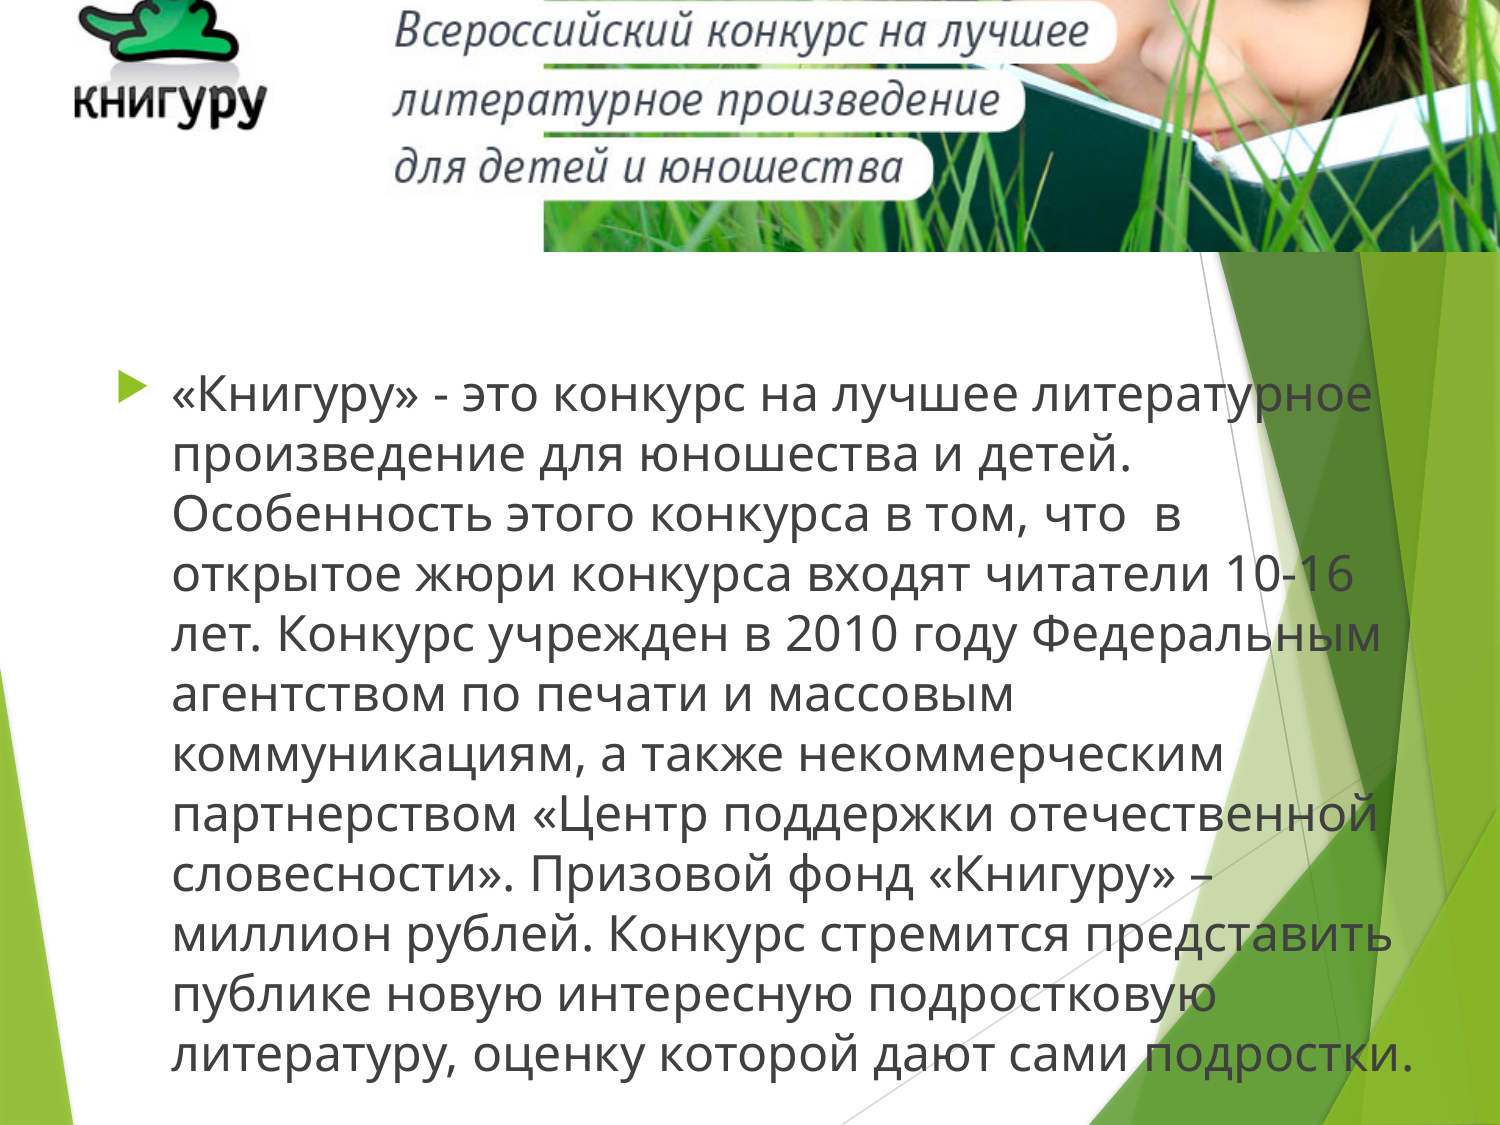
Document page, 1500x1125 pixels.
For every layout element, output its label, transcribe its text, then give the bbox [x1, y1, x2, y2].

picture [24, 0, 1500, 252]
list «Книгуру» - это конкурс на лучшее литературное произведение для юношества и детей. Особенность этого конкурса в том, что в открытое жюри конкурса входят читатели 10-16 лет. Конкурс учрежден в 2010 году Федеральным агентством по печати и массовым коммуникациям, а также некоммерческим партнерством «Центр поддержки отечественной словесности». Призовой фонд «Книгуру» – миллион рублей. Конкурс стремится представить публике новую интересную подростковую литературу, оценку которой дают сами подростки. [99, 354, 1439, 992]
